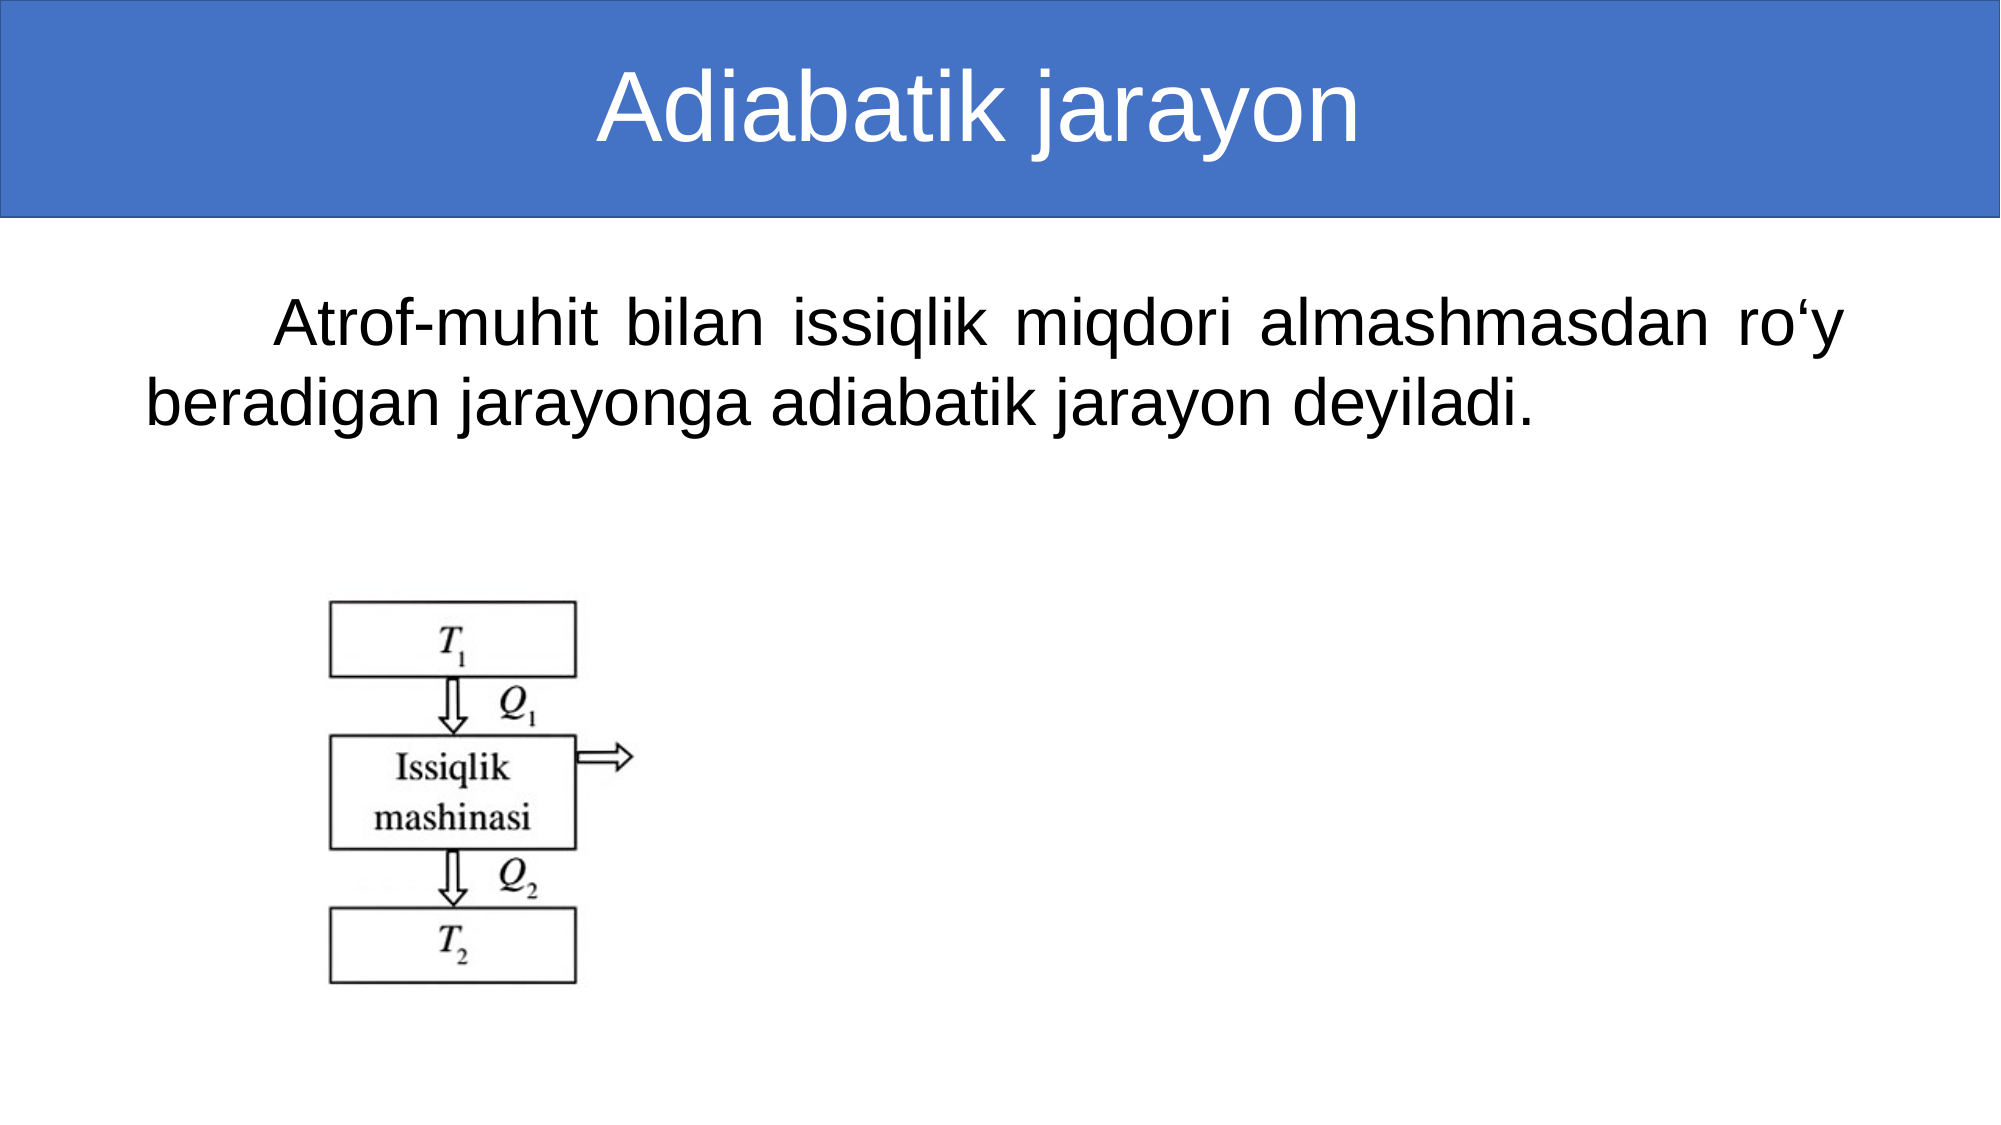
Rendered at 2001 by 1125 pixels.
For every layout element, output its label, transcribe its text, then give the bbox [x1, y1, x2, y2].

title Adiabatik jarayon [0, 0, 2000, 218]
picture [313, 579, 648, 989]
